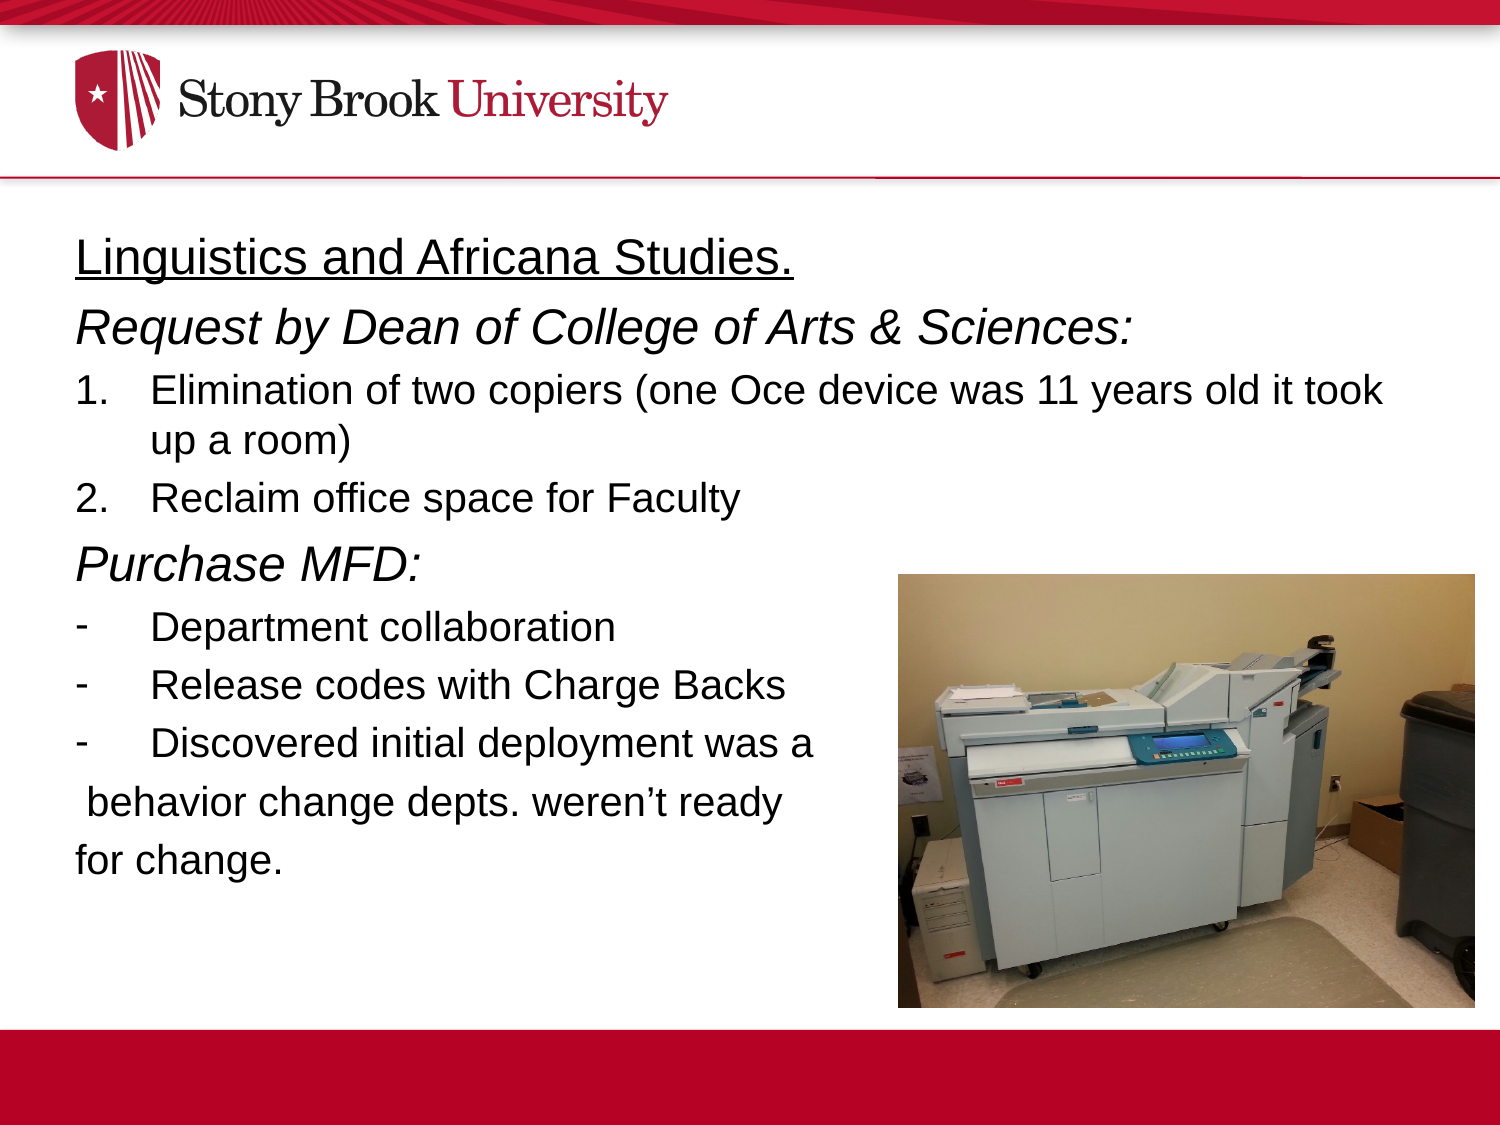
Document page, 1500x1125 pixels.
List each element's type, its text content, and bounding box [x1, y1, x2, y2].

picture [897, 574, 1476, 1008]
picture [0, 0, 1500, 25]
list Linguistics and Africana Studies. Request by Dean of College of Arts & Sciences: Elimination of two copiers (one Oce device was 11 years old it took up a room) Reclaim office space for Faculty Purchase MFD: Department collaboration Release codes with Charge Backs Discovered initial deployment was a behavior change depts. weren’t ready for change. [74, 224, 1426, 1031]
picture [75, 48, 670, 151]
